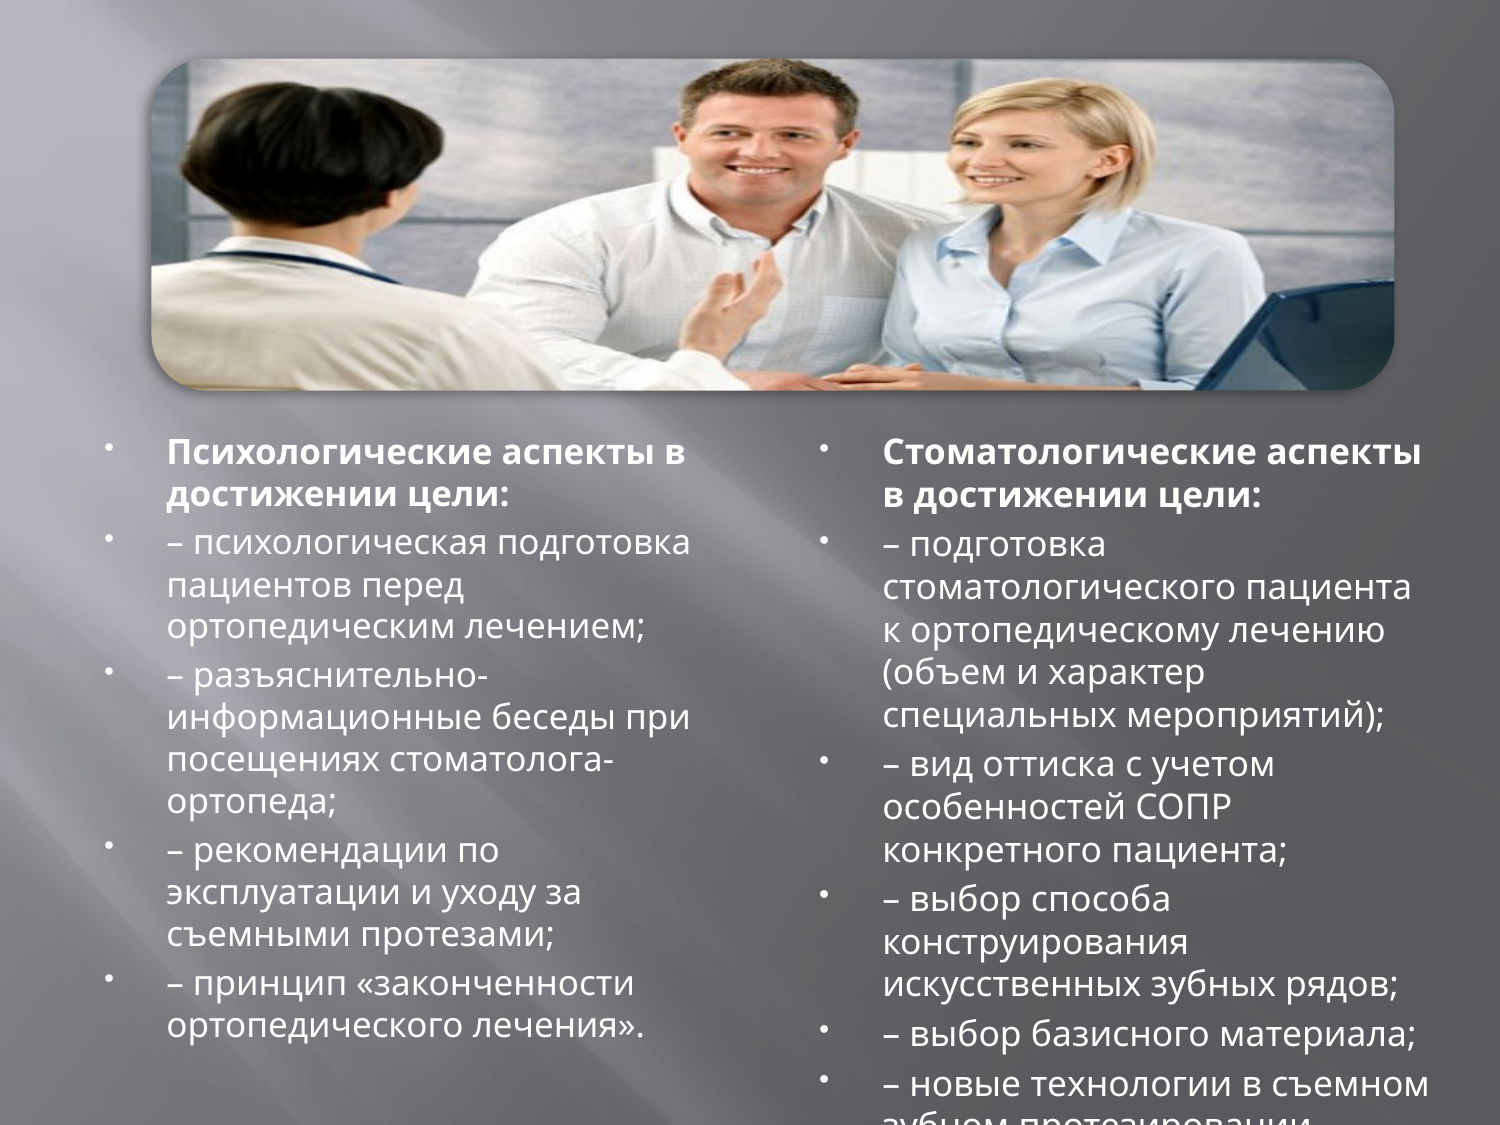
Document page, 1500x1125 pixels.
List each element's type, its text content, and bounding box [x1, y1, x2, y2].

picture [151, 58, 1395, 391]
list Стоматологические аспекты в достижении цели: – подготовка стоматологического пациента к ортопедическому лечению (объем и характер специальных мероприятий); – вид оттиска с учетом особенностей СОПР конкретного пациента; – выбор способа конструирования искусственных зубных рядов; – выбор базисного материала; – новые технологии в съемном зубном протезировании. [785, 421, 1448, 1125]
list Психологические аспекты в достижении цели: – психологическая подготовка пациентов перед ортопедическим лечением; – разъяснительно-информационные беседы при посещениях стоматолога-ортопеда; – рекомендации по эксплуатации и уходу за съемными протезами; – принцип «законченности ортопедического лечения». [70, 421, 733, 1059]
